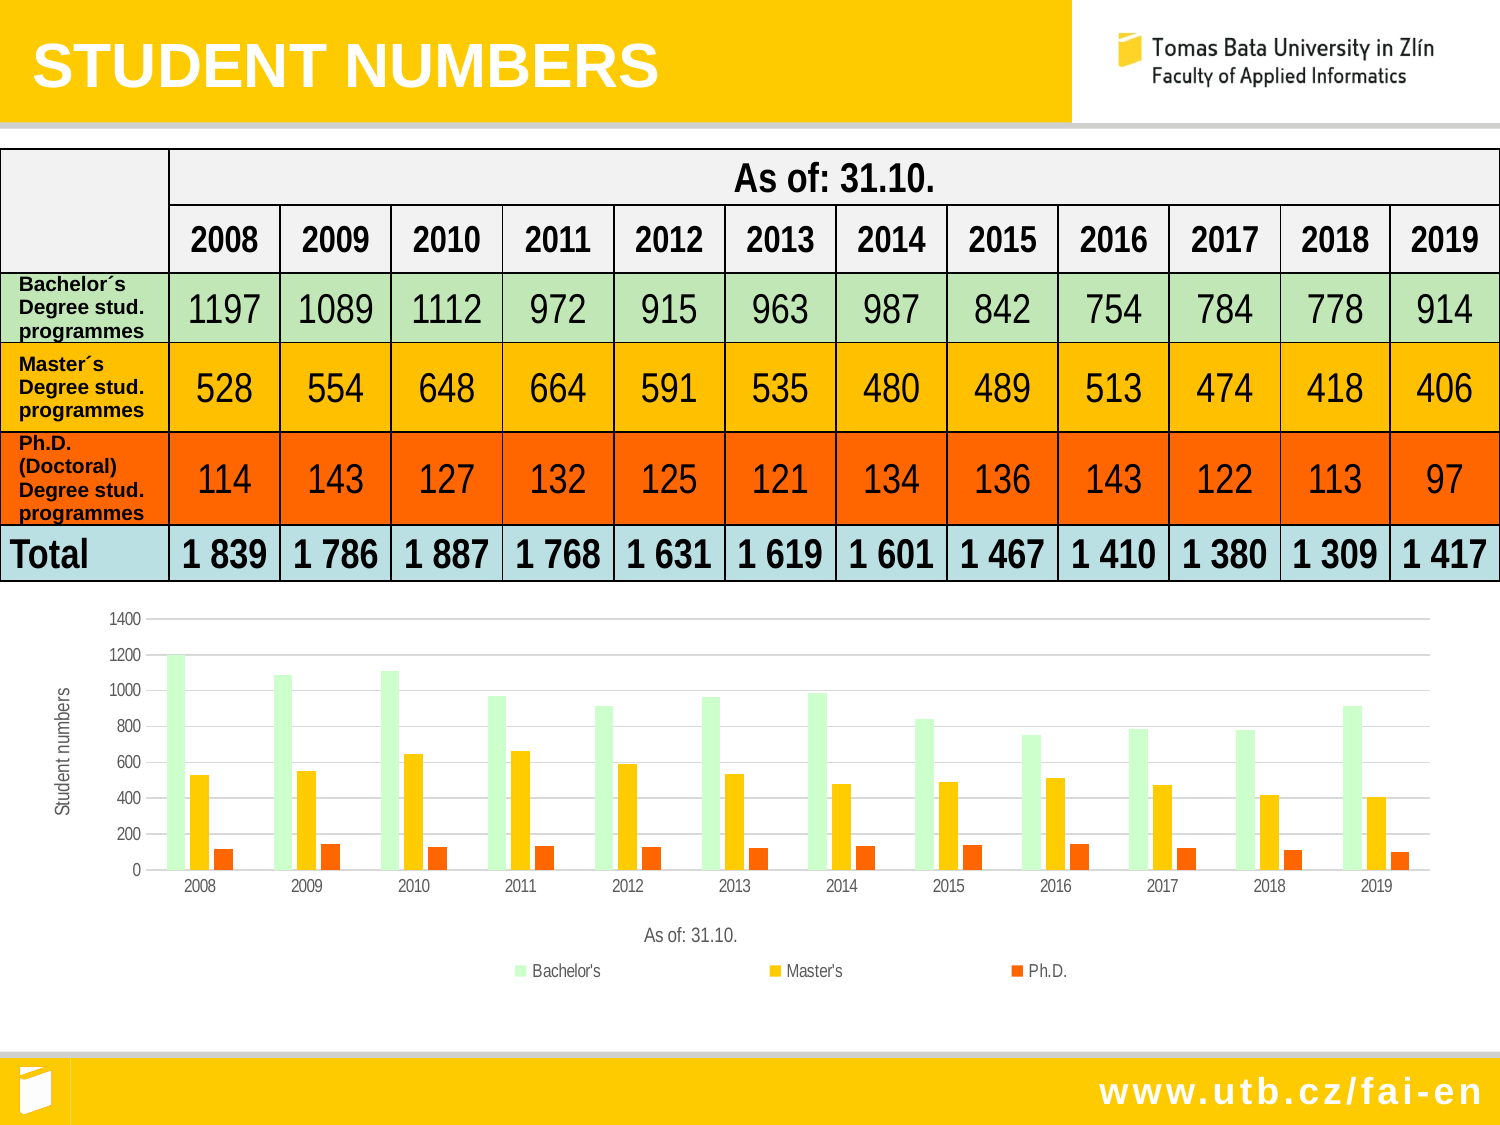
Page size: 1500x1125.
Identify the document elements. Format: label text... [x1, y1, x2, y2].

table_cell 2010 [392, 206, 502, 272]
table_cell 554 [281, 343, 390, 431]
table_cell 754 [1059, 274, 1168, 342]
table_cell 1112 [392, 274, 502, 342]
table_cell 2008 [170, 206, 279, 272]
table_cell 591 [615, 343, 724, 431]
table_cell 1 467 [948, 526, 1057, 580]
table_cell 132 [503, 433, 613, 524]
table_cell 2014 [837, 206, 946, 272]
table_cell 972 [503, 274, 613, 342]
table_cell 2009 [281, 206, 390, 272]
table_cell 2012 [615, 206, 724, 272]
picture [1081, 0, 1500, 123]
table_cell 1 380 [1170, 526, 1280, 580]
table_cell 2013 [726, 206, 835, 272]
table_cell 1 309 [1281, 526, 1389, 580]
table_cell 143 [1059, 433, 1168, 524]
table_cell 136 [948, 433, 1057, 524]
table_cell 535 [726, 343, 835, 431]
table_cell 778 [1281, 274, 1389, 342]
table_cell 2018 [1281, 206, 1389, 272]
table_cell 97 [1391, 433, 1499, 524]
table_cell 113 [1281, 433, 1389, 524]
chart [17, 599, 1459, 1012]
picture [0, 1058, 70, 1125]
table_cell 1 768 [503, 526, 613, 580]
table_cell 127 [392, 433, 502, 524]
table_cell 2017 [1170, 206, 1280, 272]
table_cell Bachelor´s Degree stud. programmes [1, 274, 168, 342]
table_cell 528 [170, 343, 279, 431]
table_cell 2019 [1391, 206, 1499, 272]
table_cell 474 [1170, 343, 1280, 431]
table_cell 1 601 [837, 526, 946, 580]
table_cell Total [1, 526, 168, 580]
table_cell 143 [281, 433, 390, 524]
table_cell 664 [503, 343, 613, 431]
table_header As of: 31.10. [170, 150, 1499, 204]
table_cell 842 [948, 274, 1057, 342]
table_cell 134 [837, 433, 946, 524]
table_cell 1 417 [1391, 526, 1499, 580]
table_cell 1 619 [726, 526, 835, 580]
table_cell Master´s Degree stud. programmes [1, 343, 168, 431]
table_cell 1 786 [281, 526, 390, 580]
table_cell 784 [1170, 274, 1280, 342]
table_cell 125 [615, 433, 724, 524]
table_cell Ph.D. (Doctoral) Degree stud. programmes [1, 433, 168, 524]
table_cell 480 [837, 343, 946, 431]
table_cell 2011 [503, 206, 613, 272]
table_cell 2015 [948, 206, 1057, 272]
title STUDENT NUMBERS [0, 0, 1081, 126]
table_cell 1197 [170, 274, 279, 342]
table_cell 914 [1391, 274, 1499, 342]
table_cell 987 [837, 274, 946, 342]
table_cell 406 [1391, 343, 1499, 431]
table_cell 513 [1059, 343, 1168, 431]
table_cell 418 [1281, 343, 1389, 431]
table_cell 114 [170, 433, 279, 524]
table_cell 1 839 [170, 526, 279, 580]
table_cell 1 631 [615, 526, 724, 580]
table_cell 2016 [1059, 206, 1168, 272]
table_cell 489 [948, 343, 1057, 431]
table_cell 915 [615, 274, 724, 342]
table_cell 1 887 [392, 526, 502, 580]
table_cell 122 [1170, 433, 1280, 524]
table_cell 648 [392, 343, 502, 431]
table_cell 963 [726, 274, 835, 342]
table_cell 1 410 [1059, 526, 1168, 580]
table_cell 121 [726, 433, 835, 524]
table_header [1, 150, 168, 272]
table_cell 1089 [281, 274, 390, 342]
